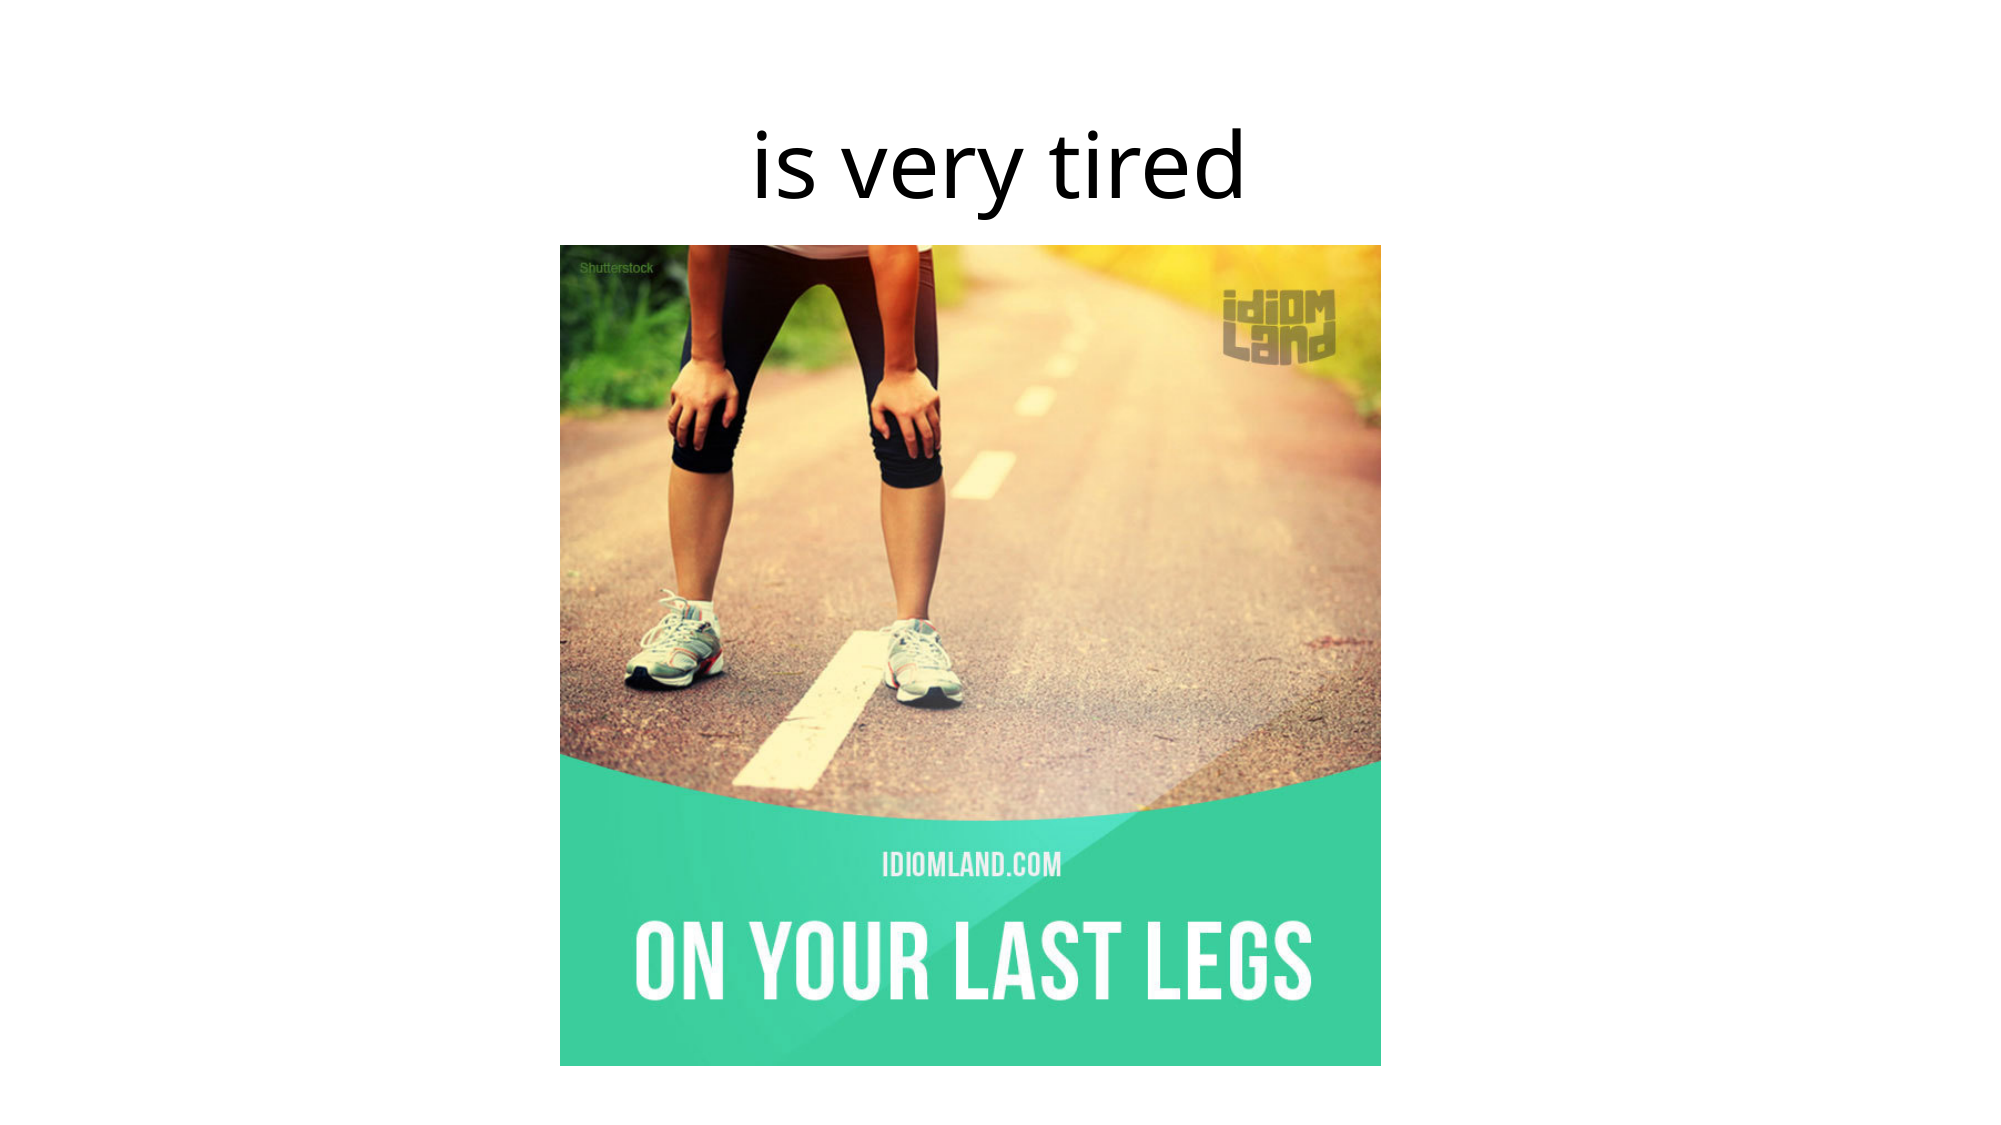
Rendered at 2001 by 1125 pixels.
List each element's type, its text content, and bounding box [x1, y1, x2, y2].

picture [560, 245, 1381, 1066]
title is very tired [137, 59, 1863, 278]
